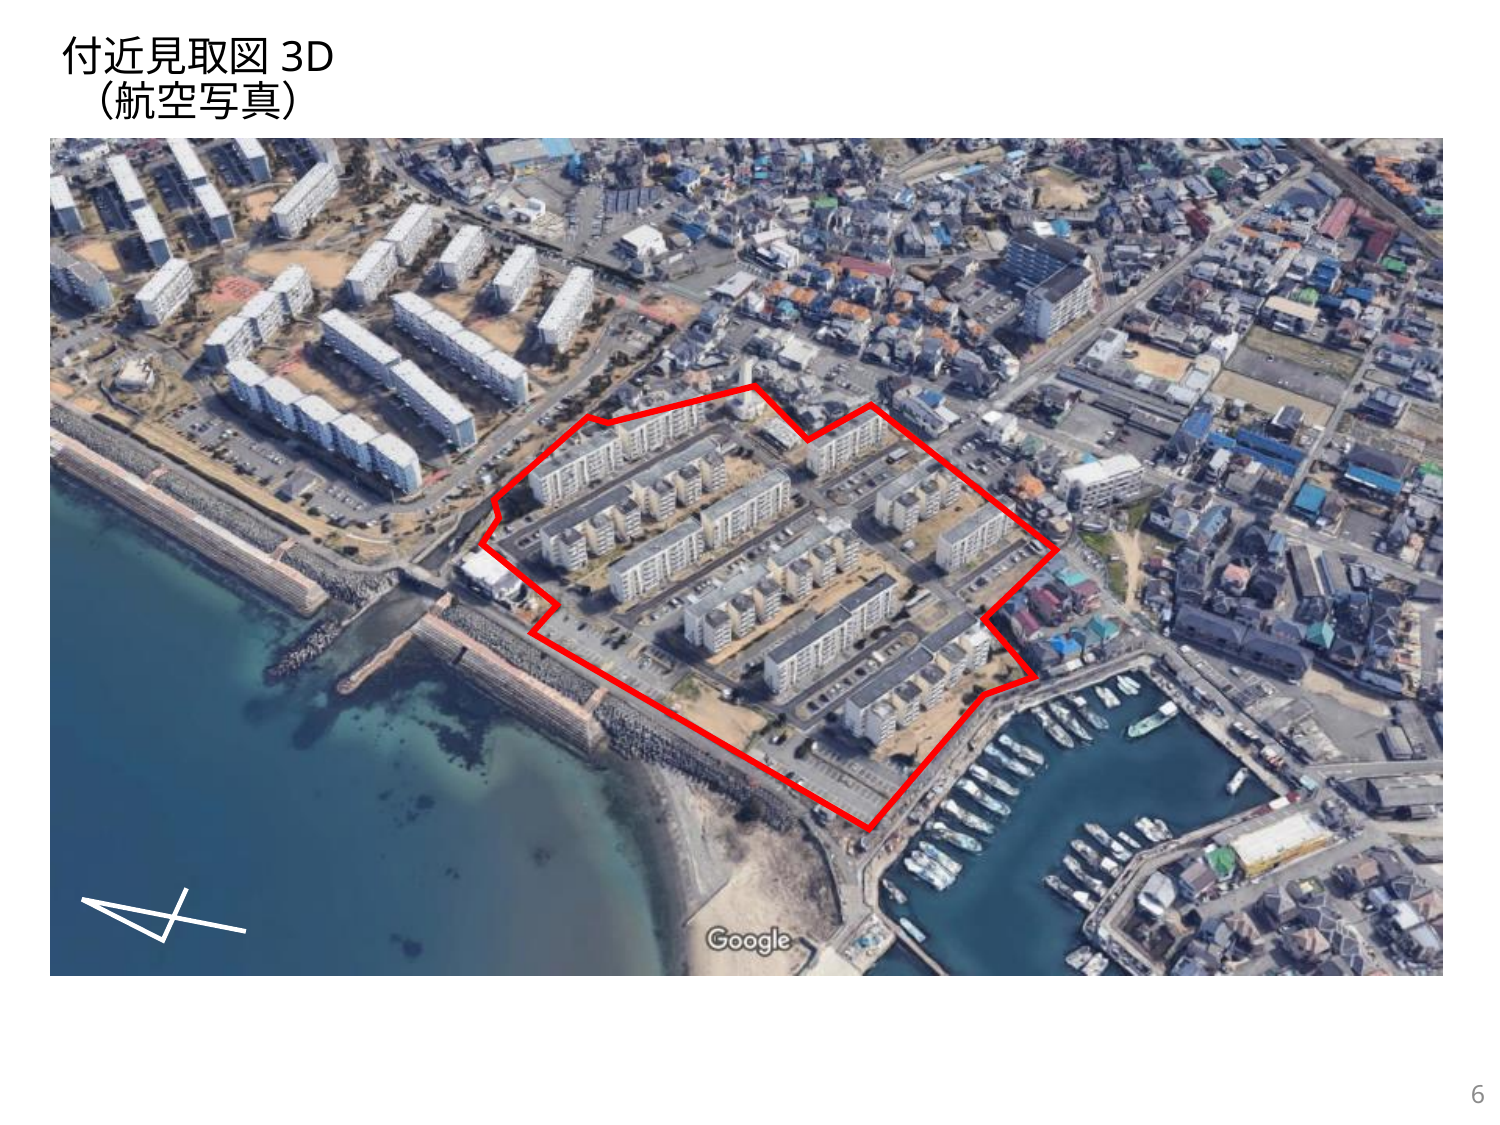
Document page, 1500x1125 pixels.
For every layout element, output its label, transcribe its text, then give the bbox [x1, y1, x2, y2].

text_box 付近見取図3D （航空写真） [34, 35, 363, 126]
slide_number 6 [1453, 1065, 1500, 1125]
picture [50, 138, 1443, 976]
